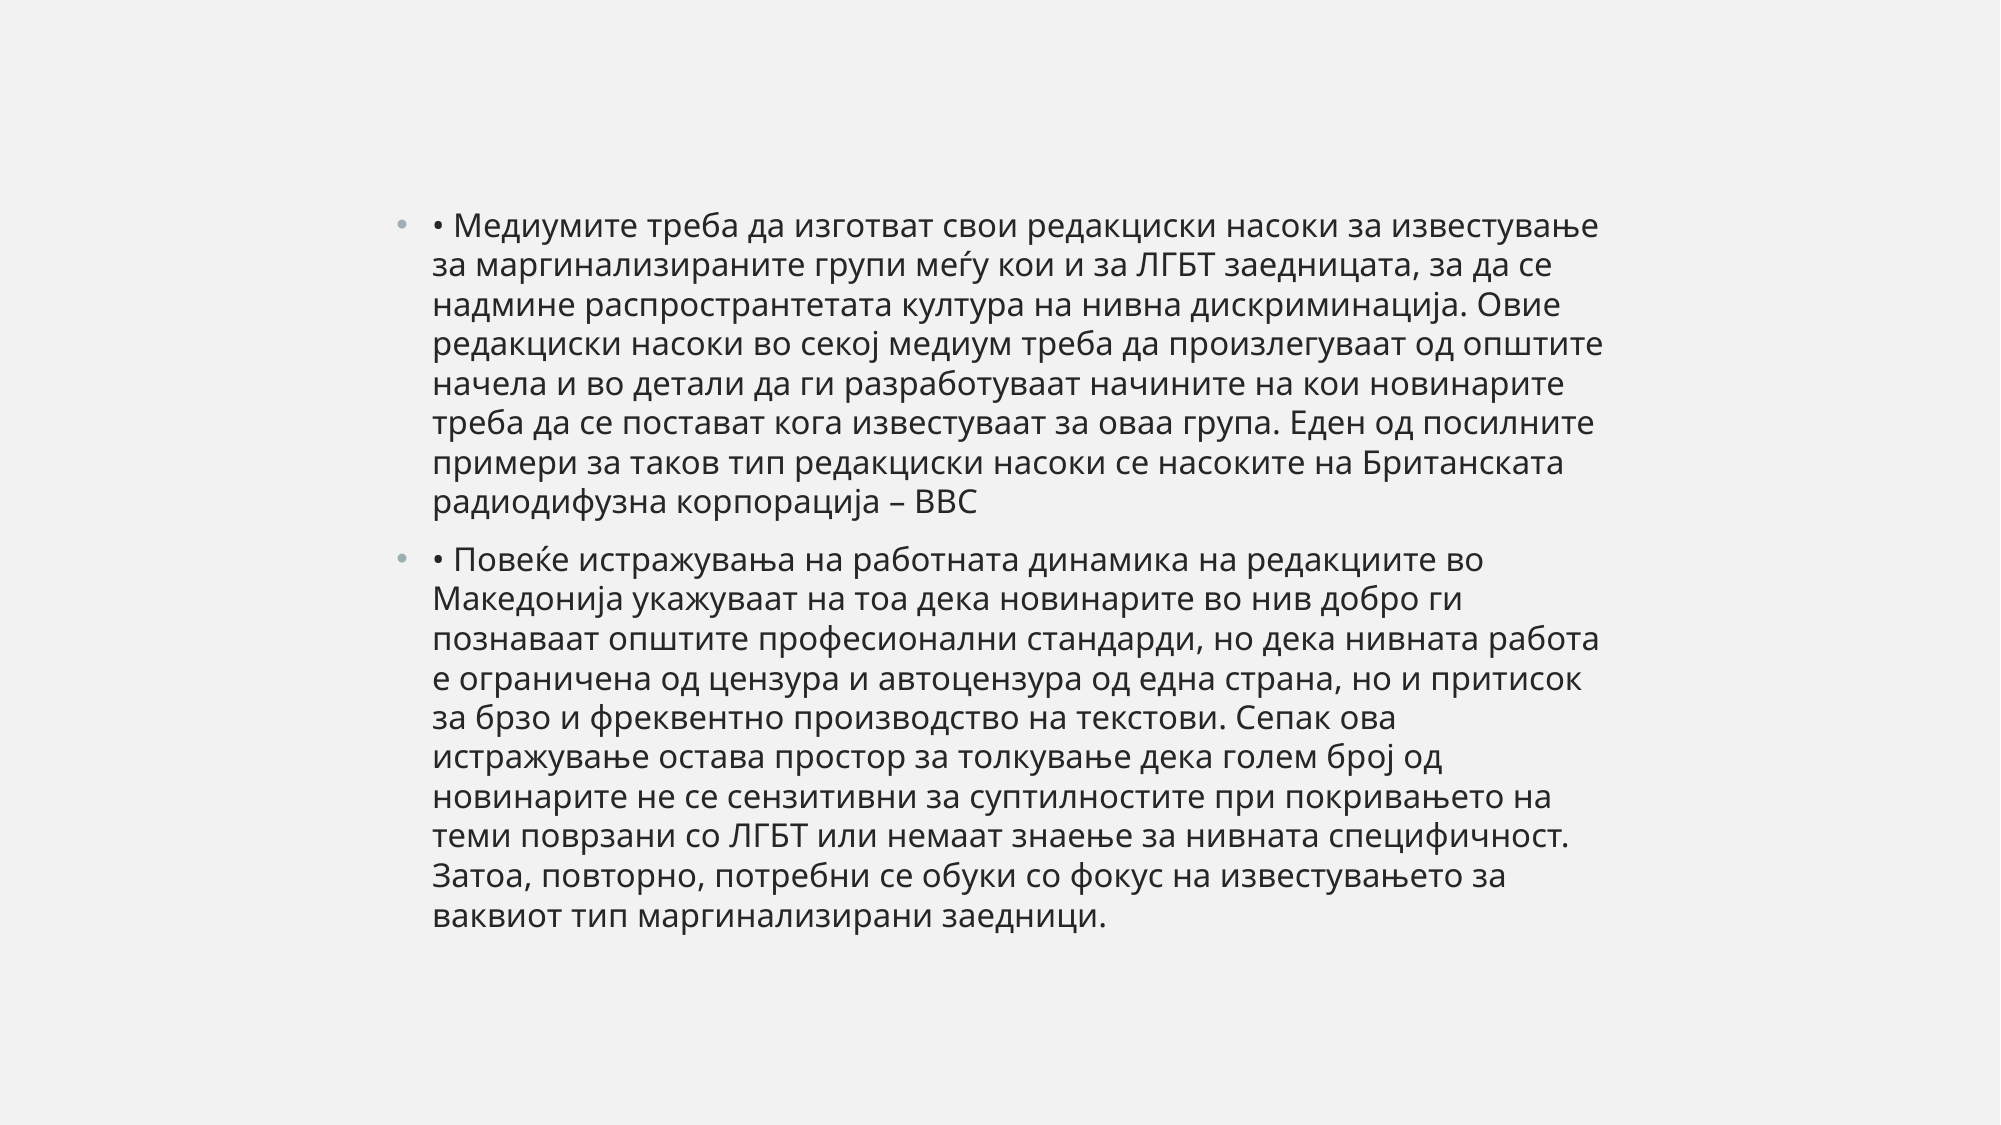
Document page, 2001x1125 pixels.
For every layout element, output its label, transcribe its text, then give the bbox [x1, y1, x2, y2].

list • Медиумите треба да изготват свои редакциски насоки за известување за маргинализираните групи меѓу кои и за ЛГБТ заедницата, за да се надмине распространтетата култура на нивна дискриминација. Овие редакциски насоки во секој медиум треба да произлегуваат од општите начела и во детали да ги разработуваат начините на кои новинарите треба да се постават кога известуваат за оваа група. Еден од посилните примери за таков тип редакциски насоки се насоките на Британската радиодифузна корпорација – BBC • Повеќе истражувања на работната динамика на редакциите во Македонија укажуваат на тоа дека новинарите во нив добро ги познаваат општите професионални стандарди, но дека нивната работа е ограничена од цензура и автоцензура од една страна, но и притисок за брзо и фреквентно производство на текстови. Сепак ова истражување остава простор за толкување дека голем број од новинарите не се сензитивни за суптилностите при покривањето на теми поврзани со ЛГБТ или немаат знаење за нивната специфичност. Затоа, повторно, потребни се обуки со фокус на известувањето за ваквиот тип маргинализирани заедници. [381, 196, 1634, 942]
